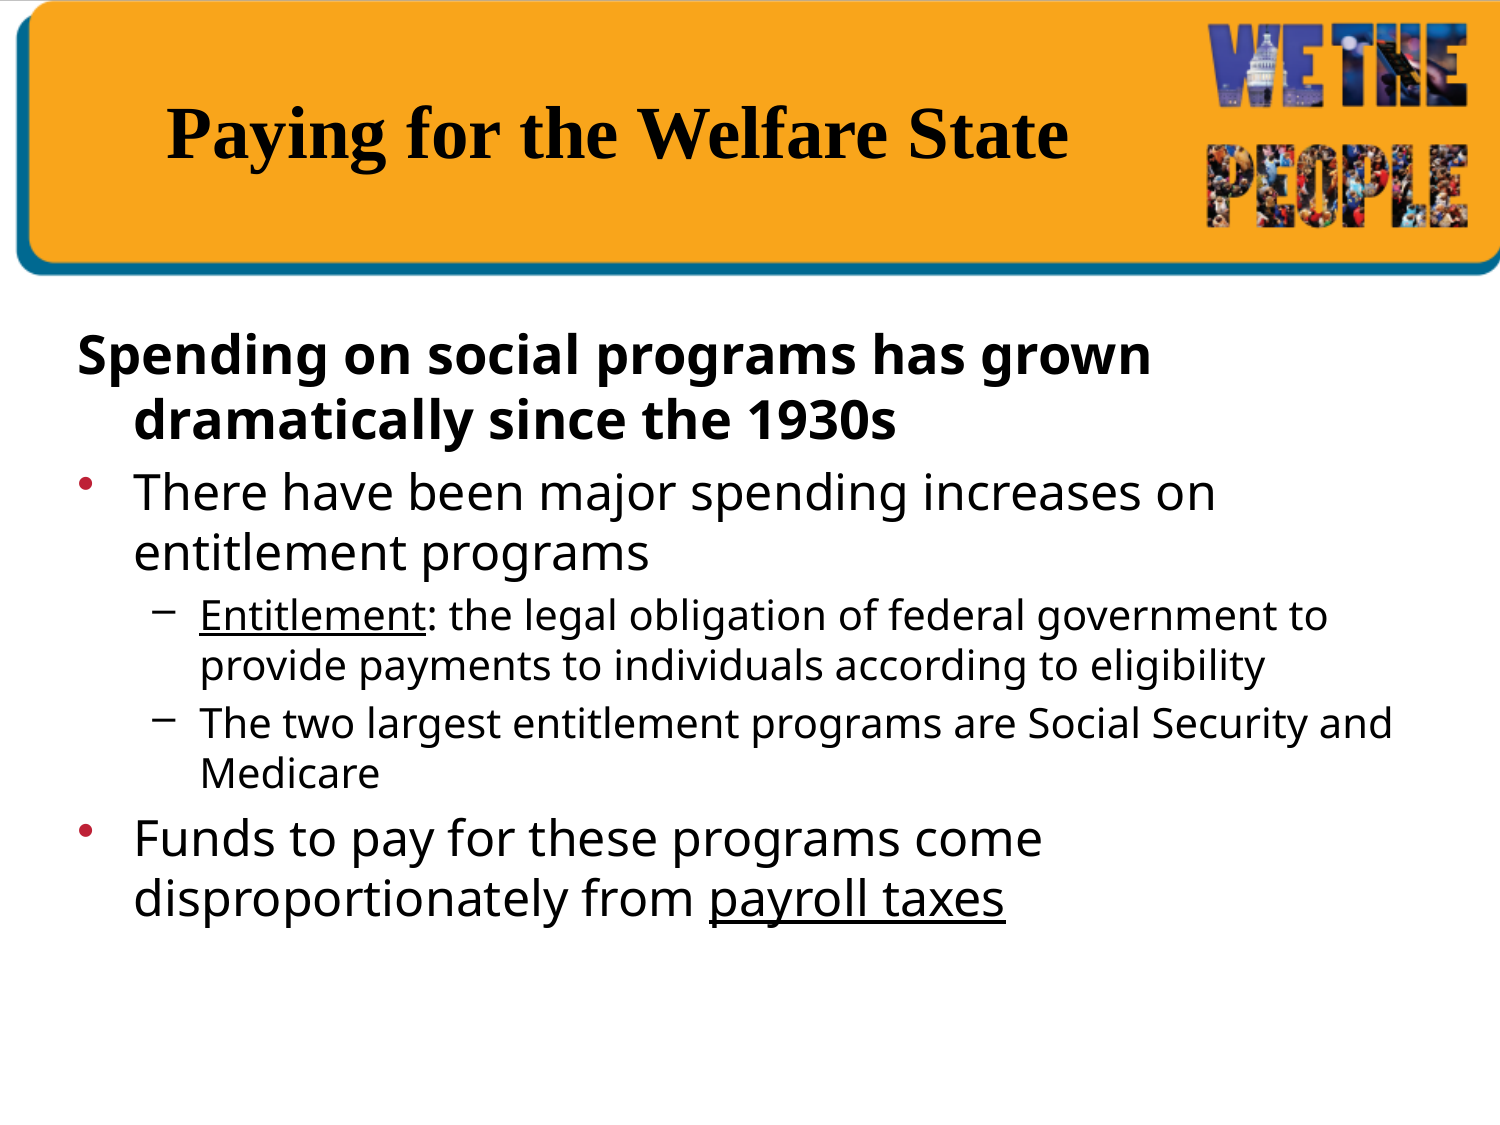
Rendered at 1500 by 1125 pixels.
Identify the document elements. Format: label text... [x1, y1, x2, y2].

title Paying for the Welfare State [50, 24, 1188, 250]
list Spending on social programs has grown dramatically since the 1930s There have been major spending increases on entitlement programs Entitlement: the legal obligation of federal government to provide payments to individuals according to eligibility The two largest entitlement programs are Social Security and Medicare Funds to pay for these programs come disproportionately from payroll taxes [62, 312, 1463, 1075]
